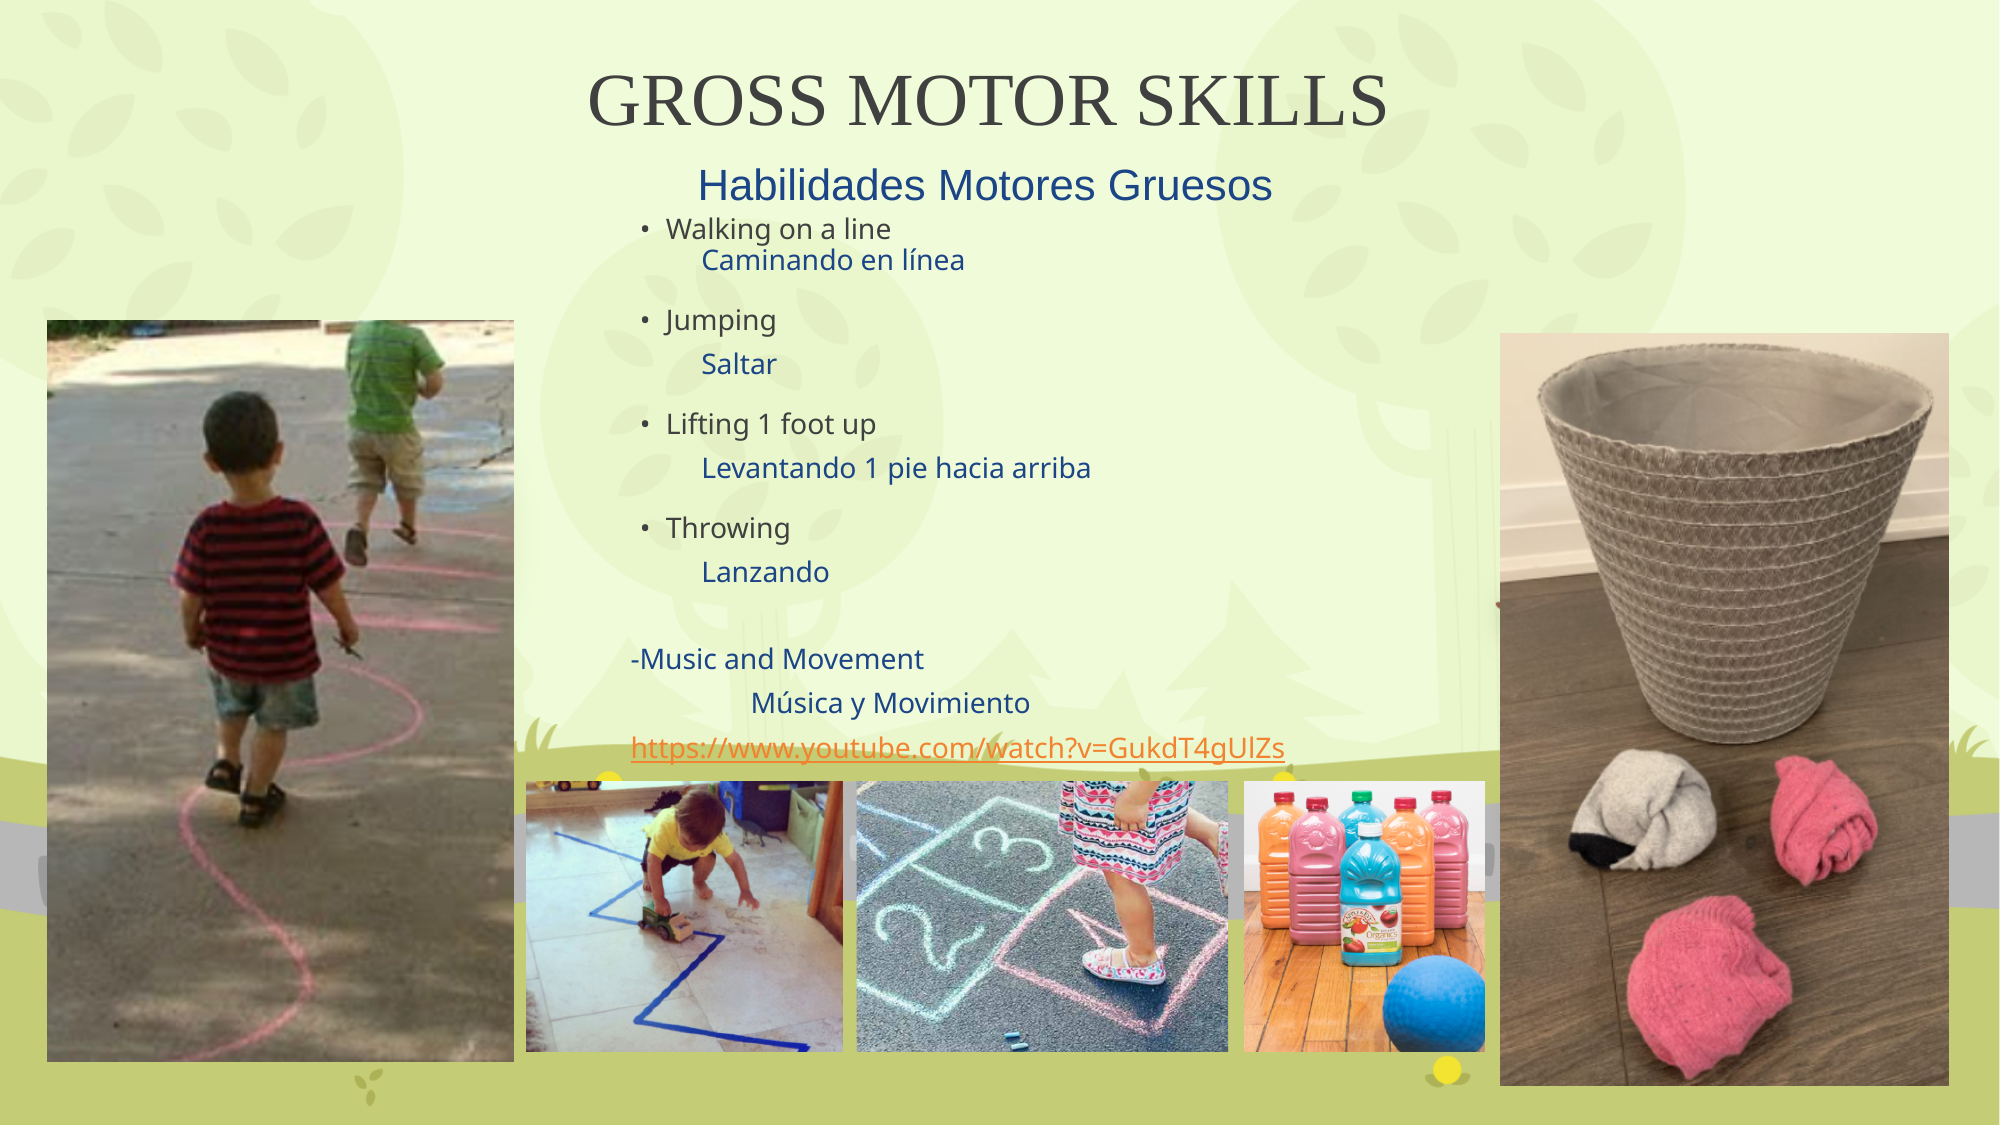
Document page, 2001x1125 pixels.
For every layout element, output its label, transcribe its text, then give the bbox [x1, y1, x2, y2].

title GROSS MOTOR SKILLS Habilidades Motores Gruesos [129, 53, 1848, 270]
picture [0, 0, 2000, 1125]
list Walking on a line Caminando en línea Jumping Saltar Lifting 1 foot up Levantando 1 pie hacia arriba Throwing Lanzando -Music and Movement Música y Movimiento https://www.youtube.com/watch?v=GukdT4gUlZs [615, 207, 1397, 782]
